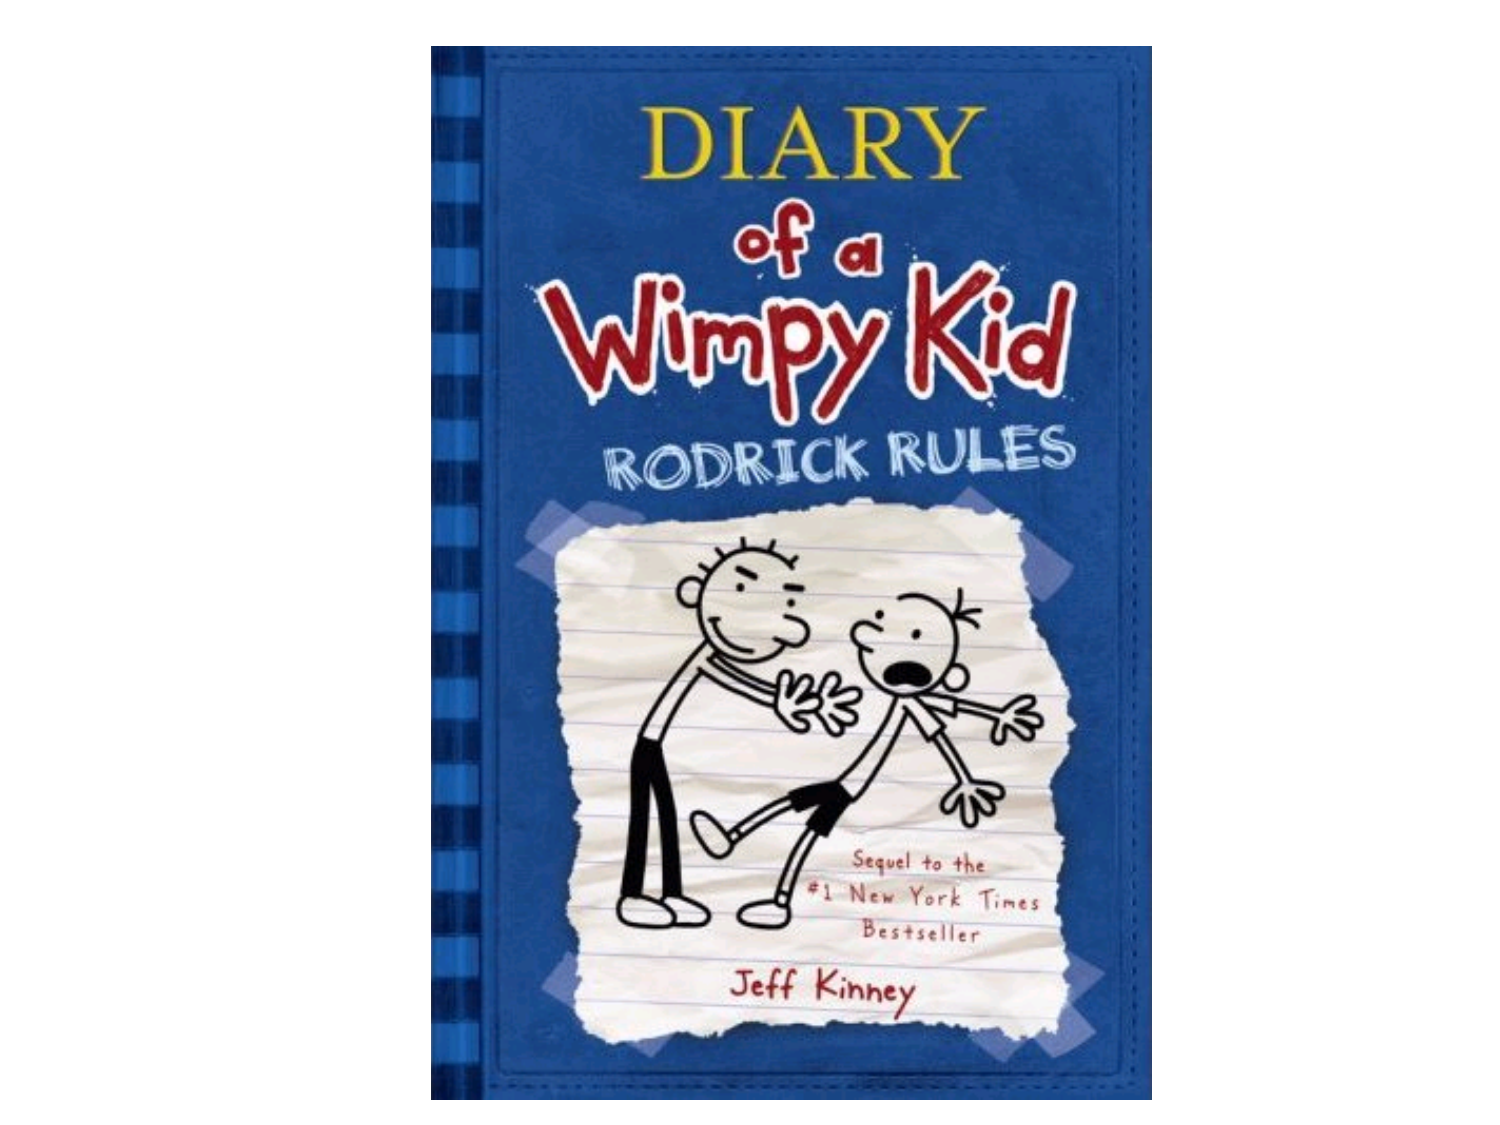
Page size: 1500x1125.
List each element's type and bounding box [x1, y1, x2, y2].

list [430, 46, 1152, 1101]
